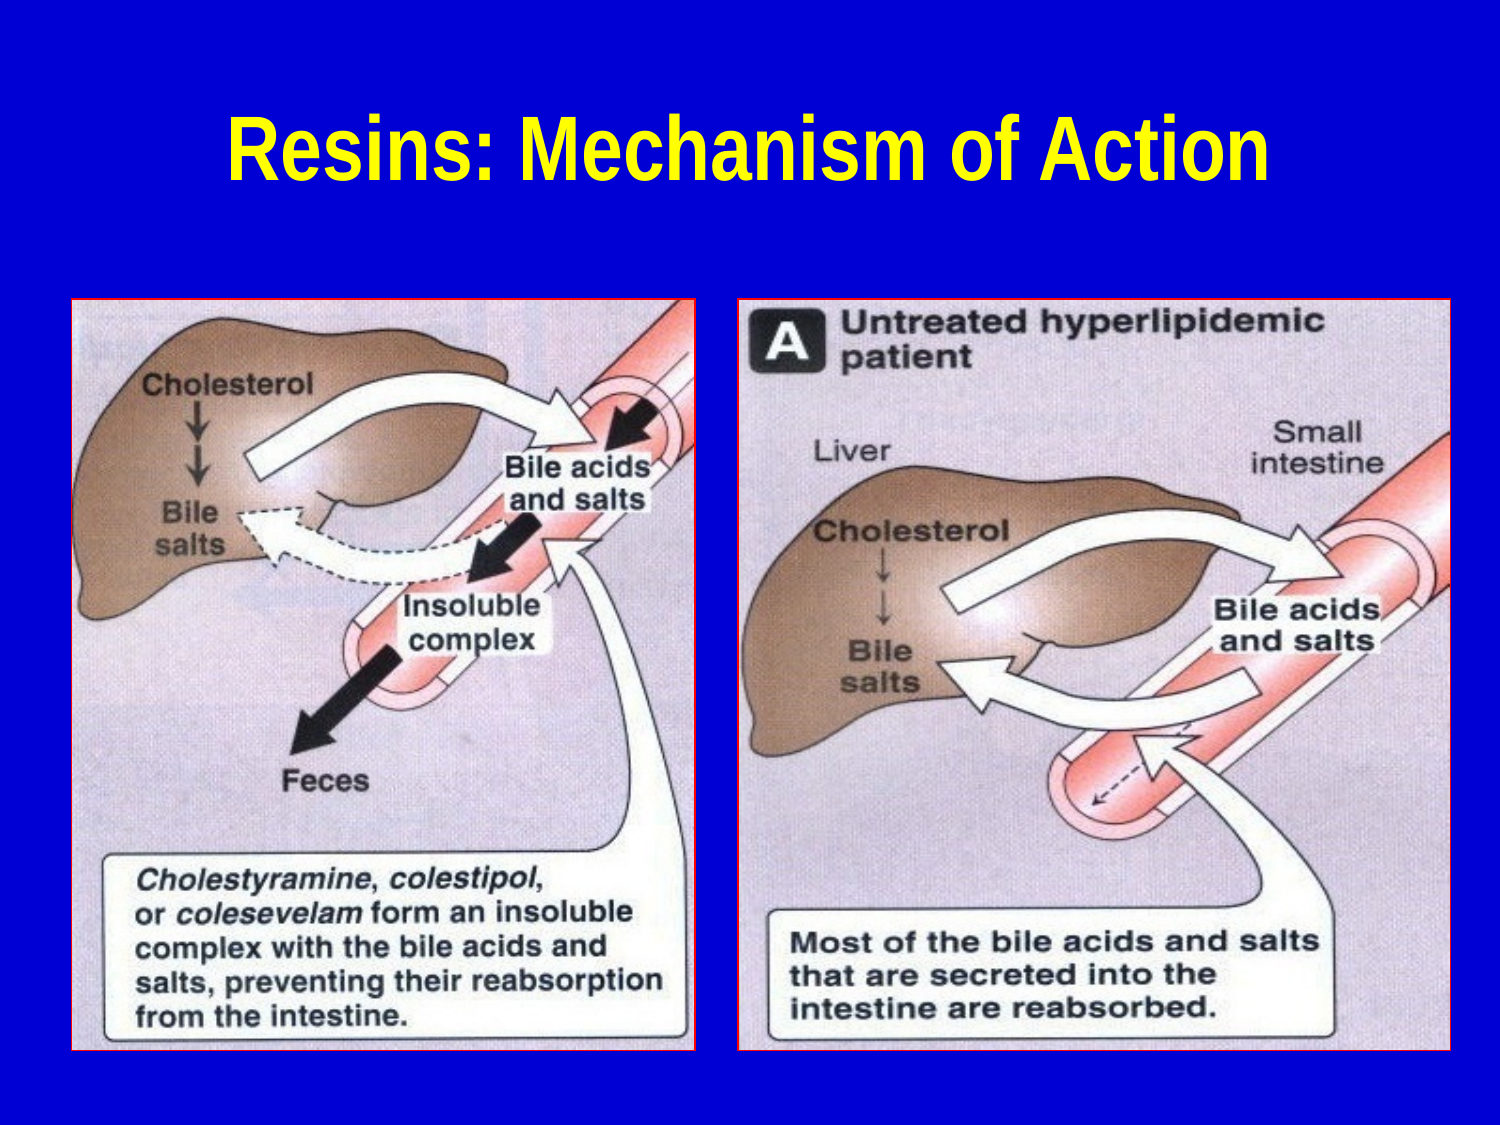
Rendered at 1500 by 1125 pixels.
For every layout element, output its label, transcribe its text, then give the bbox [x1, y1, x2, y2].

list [71, 299, 695, 1051]
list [738, 299, 1451, 1051]
title Resins: Mechanism of Action [112, 49, 1388, 238]
